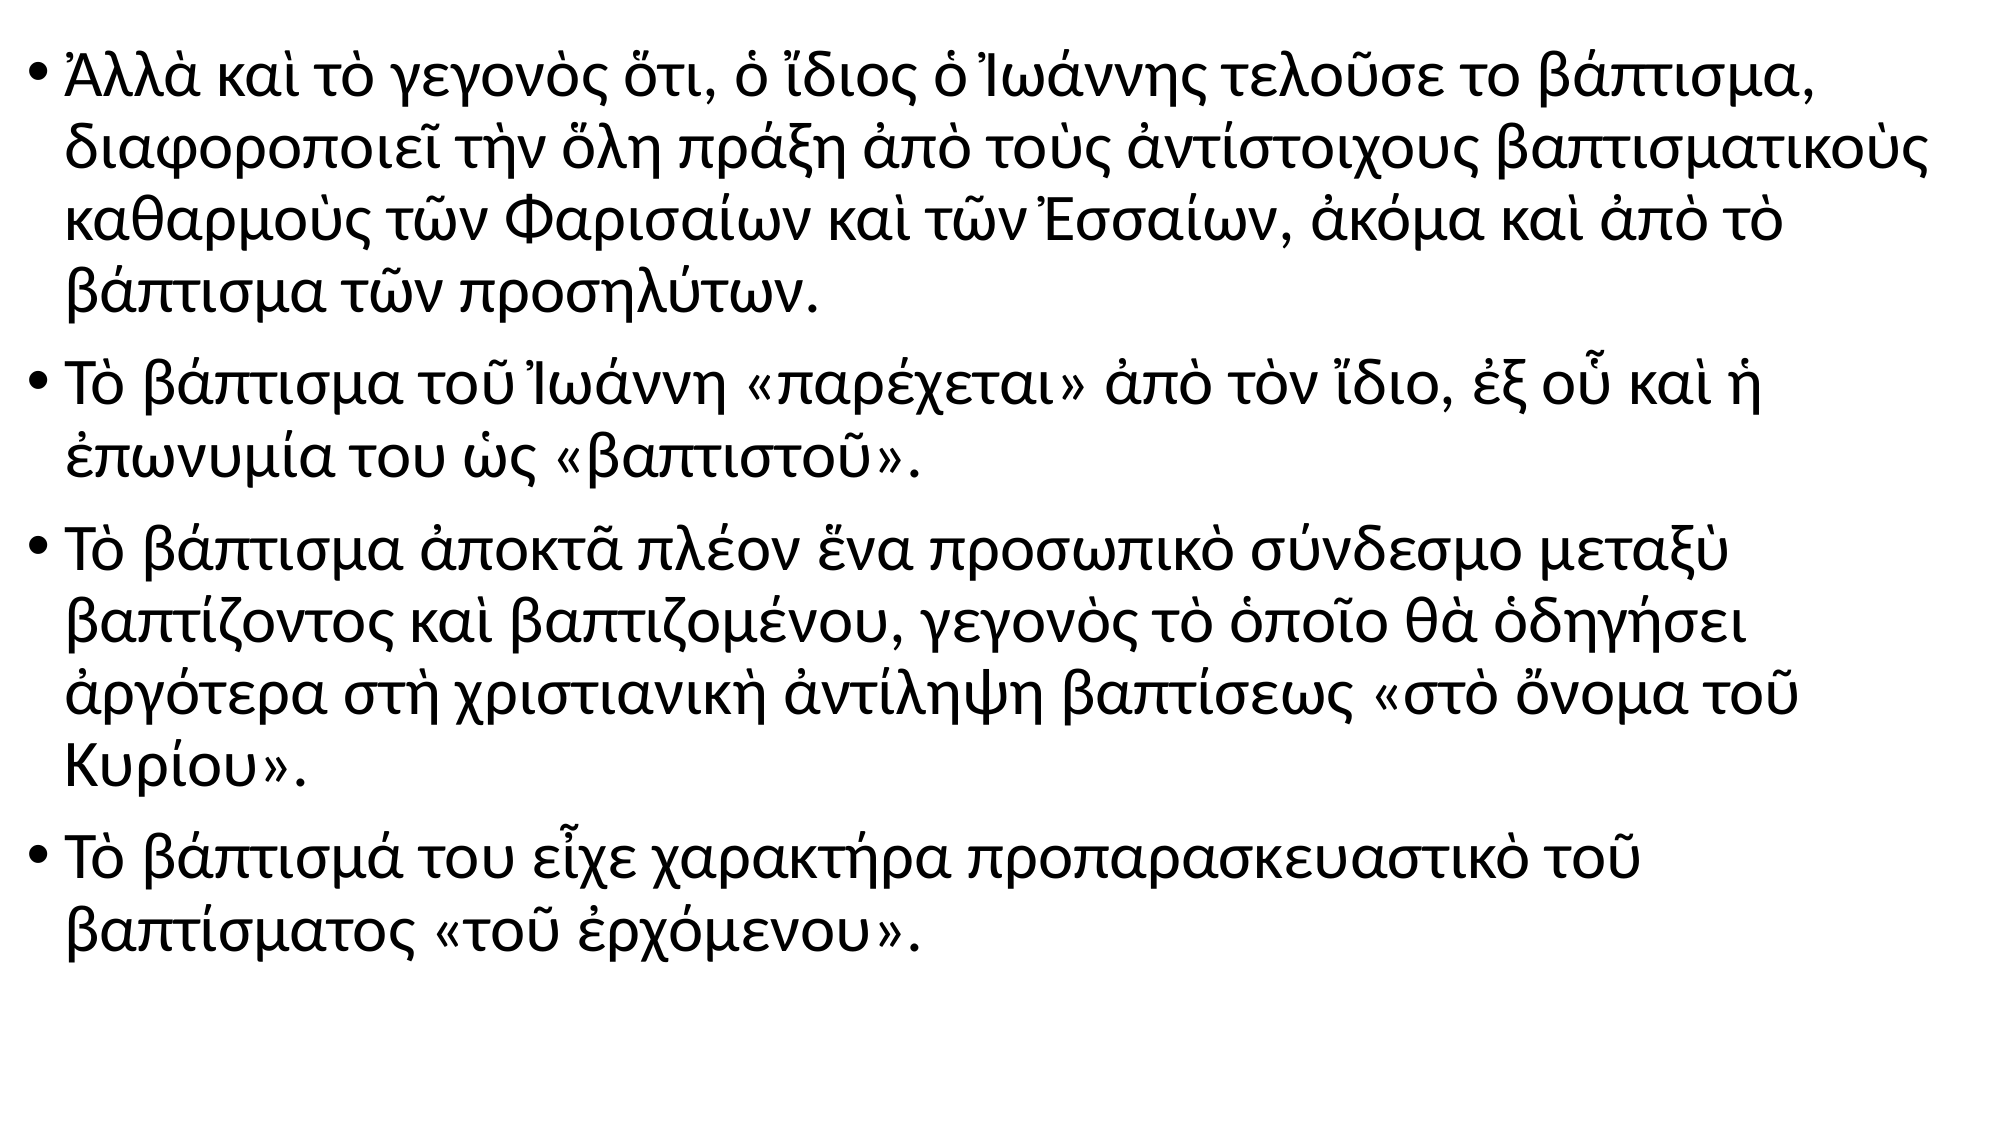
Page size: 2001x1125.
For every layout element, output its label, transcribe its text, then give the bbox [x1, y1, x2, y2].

list Ἀλλὰ καὶ τὸ γεγονὸς ὅτι, ὁ ἴδιος ὁ Ἰωάννης τελοῦσε το βάπτισμα, διαφοροποιεῖ τὴν ὅλη πράξη ἀπὸ τοὺς ἀντίστοιχους βαπτισματικοὺς καθαρμοὺς τῶν Φαρισαίων καὶ τῶν Ἐσσαίων, ἀκόμα καὶ ἀπὸ τὸ βάπτισμα τῶν προσηλύτων. Τὸ βάπτισμα τοῦ Ἰωάννη «παρέχεται» ἀπὸ τὸν ἴδιο, ἐξ οὗ καὶ ἡ ἐπωνυμία του ὡς «βαπτιστοῦ». Τὸ βάπτισμα ἀποκτᾶ πλέον ἕνα προσωπικὸ σύνδεσμο μεταξὺ βαπτίζοντος καὶ βαπτιζομένου, γεγονὸς τὸ ὁποῖο θὰ ὁδηγήσει ἀργότερα στὴ χριστιανικὴ ἀντίληψη βαπτίσεως «στὸ ὄνομα τοῦ Κυρίου». Τὸ βάπτισμά του εἶχε χαρακτήρα προπαρασκευαστικὸ τοῦ βαπτίσματος «τοῦ ἐρχόμενου». [11, 30, 1971, 1109]
